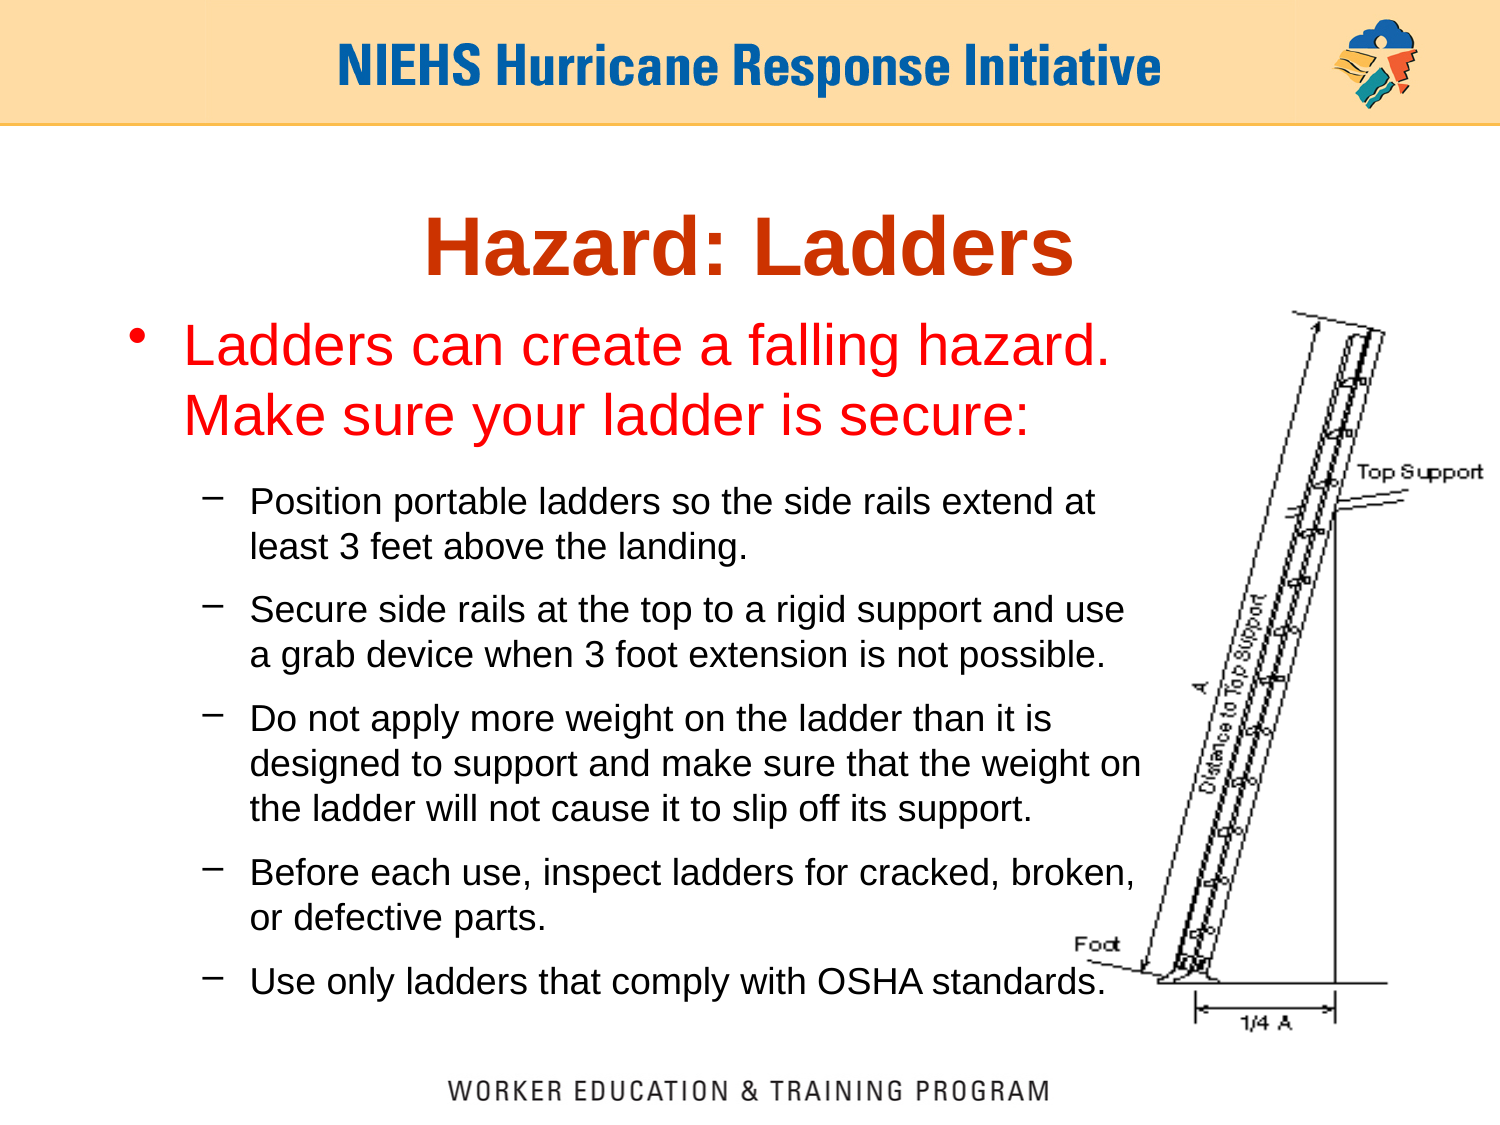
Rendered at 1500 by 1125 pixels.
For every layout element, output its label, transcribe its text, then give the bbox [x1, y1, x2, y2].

picture [0, 1065, 1500, 1125]
title Hazard: Ladders [112, 149, 1388, 299]
picture [1062, 299, 1500, 1046]
picture [0, 0, 1500, 126]
list Ladders can create a falling hazard. Make sure your ladder is secure: Position portable ladders so the side rails extend at least 3 feet above the landing. Secure side rails at the top to a rigid support and use a grab device when 3 foot extension is not possible. Do not apply more weight on the ladder than it is designed to support and make sure that the weight on the ladder will not cause it to slip off its support. Before each use, inspect ladders for cracked, broken, or defective parts. Use only ladders that comply with OSHA standards. [112, 299, 1061, 1050]
